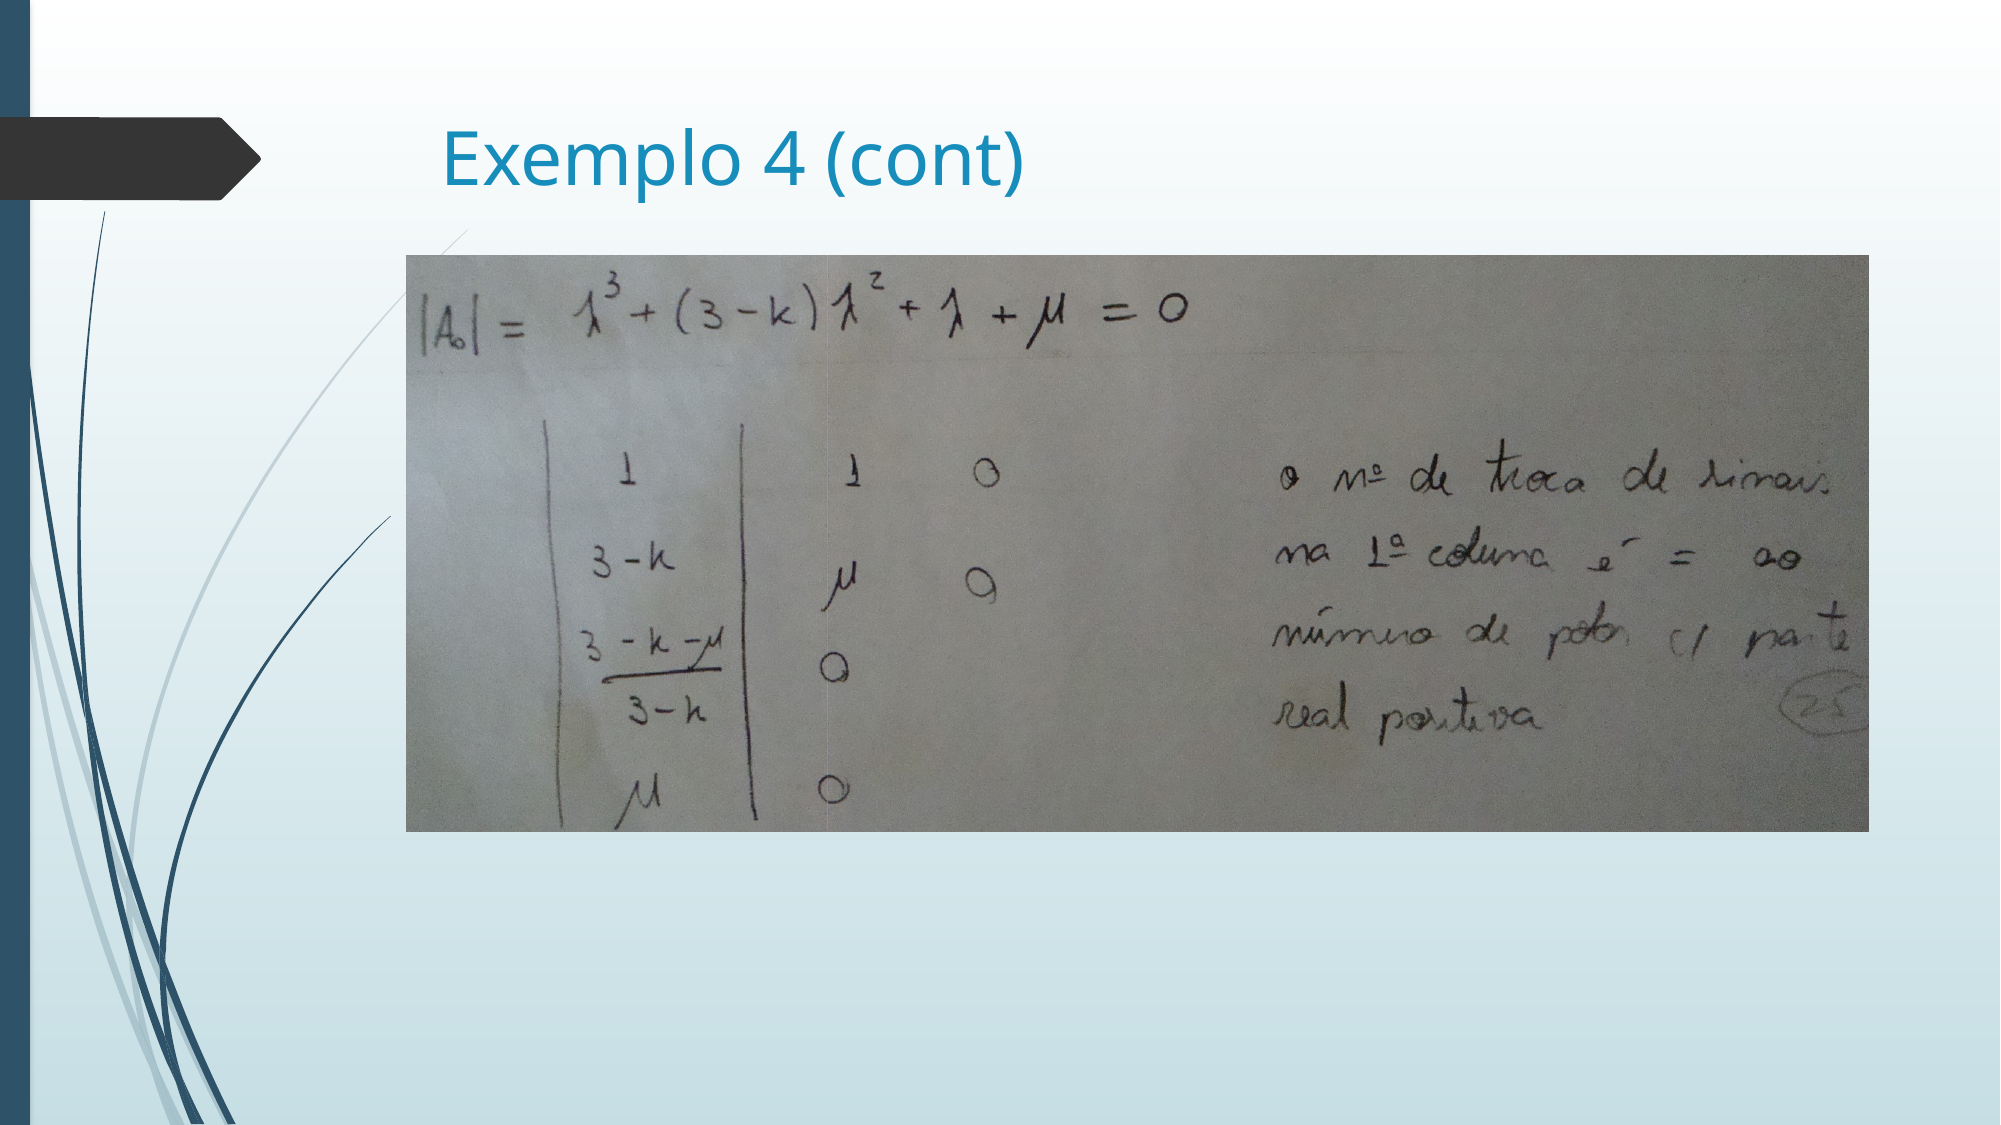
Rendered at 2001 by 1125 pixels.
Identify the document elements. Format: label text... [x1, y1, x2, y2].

title Exemplo 4 (cont) [425, 102, 1888, 313]
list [406, 254, 1870, 832]
